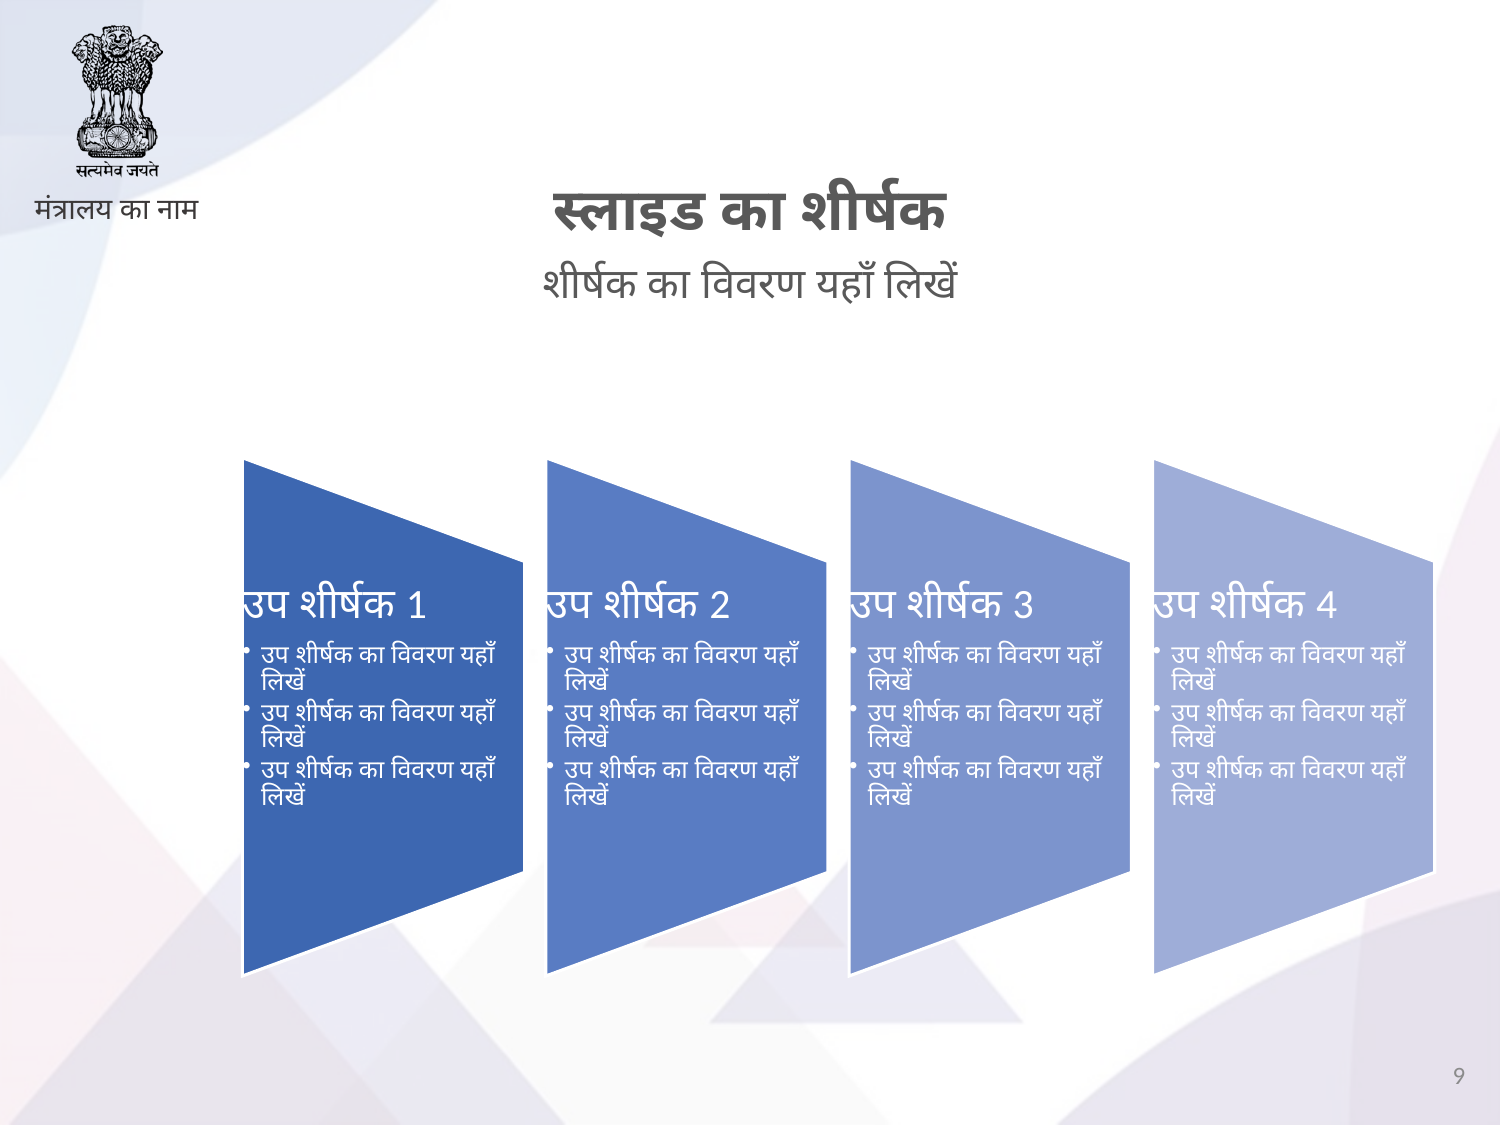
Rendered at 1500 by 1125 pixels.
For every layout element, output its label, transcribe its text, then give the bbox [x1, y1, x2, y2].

slide_number 9 [1142, 1044, 1481, 1105]
list शीर्षक का विवरण यहाँ लिखें [219, 255, 1281, 350]
list स्लाइड का शीर्षक [278, 172, 1222, 244]
picture [70, 23, 163, 179]
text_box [241, 457, 1436, 976]
